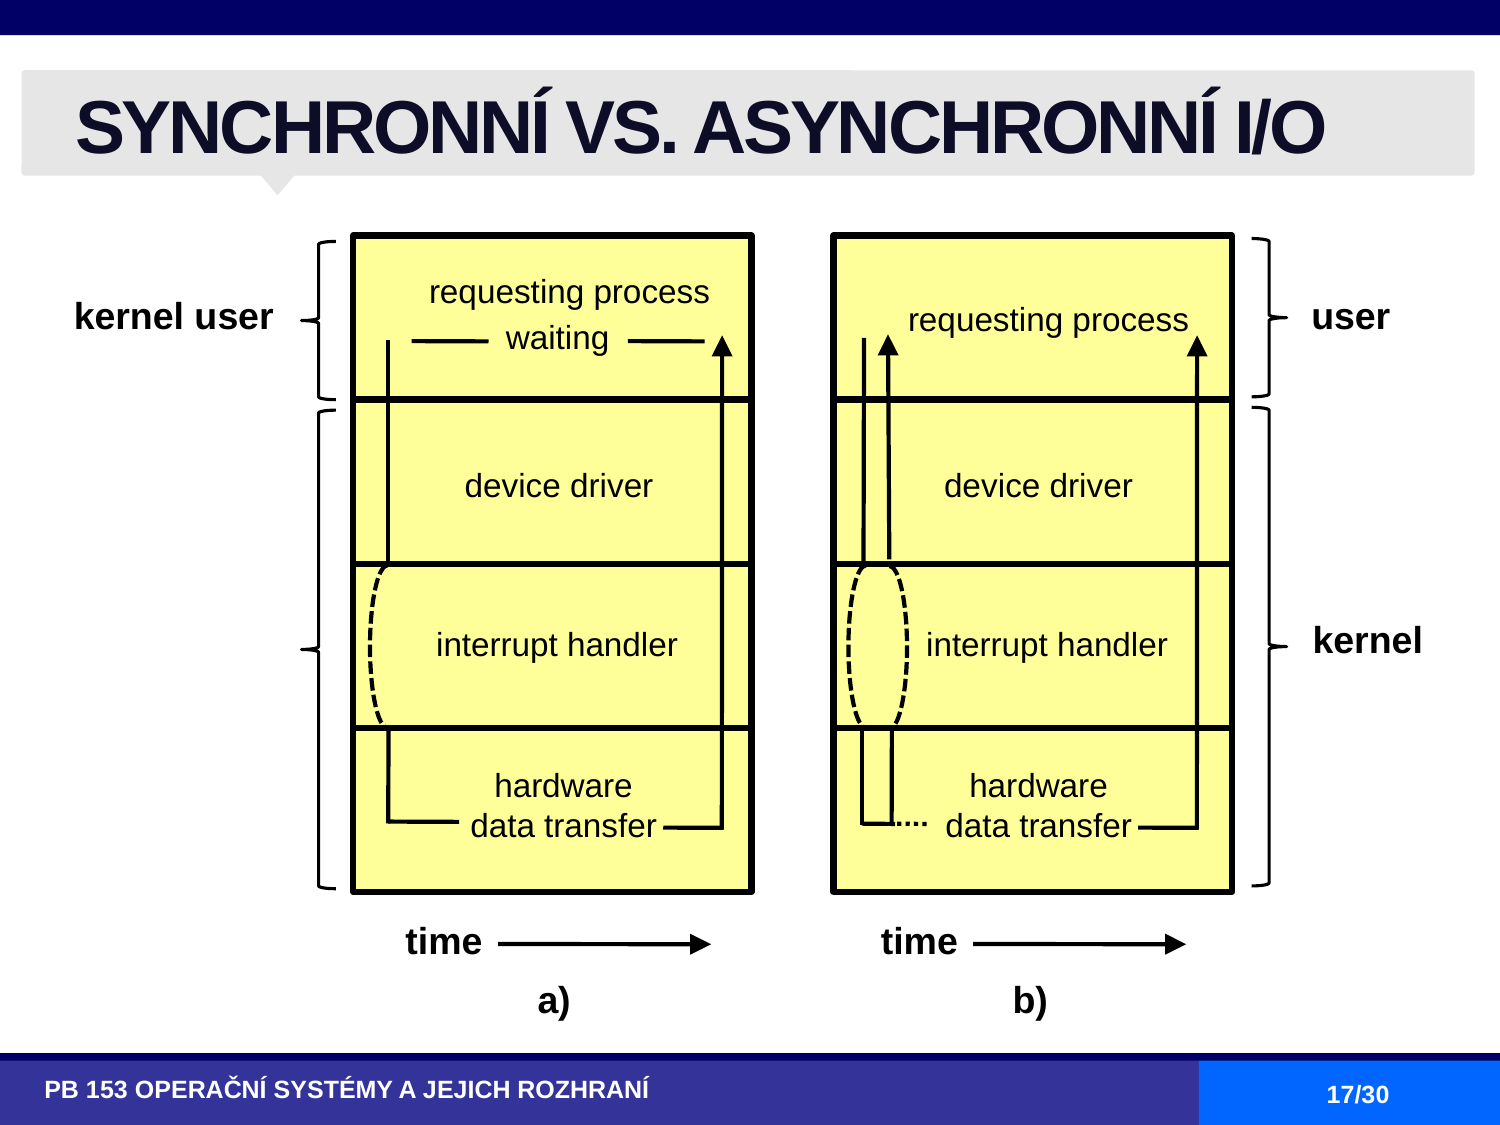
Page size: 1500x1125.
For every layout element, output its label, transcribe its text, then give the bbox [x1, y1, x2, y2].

title SYNCHRONNÍ VS. ASYNCHRONNÍ I/O [74, 44, 1471, 209]
footer PB 153 OPERAČNÍ SYSTÉMY A JEJICH ROZHRANÍ [29, 1065, 1200, 1125]
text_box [59, 235, 1446, 1030]
